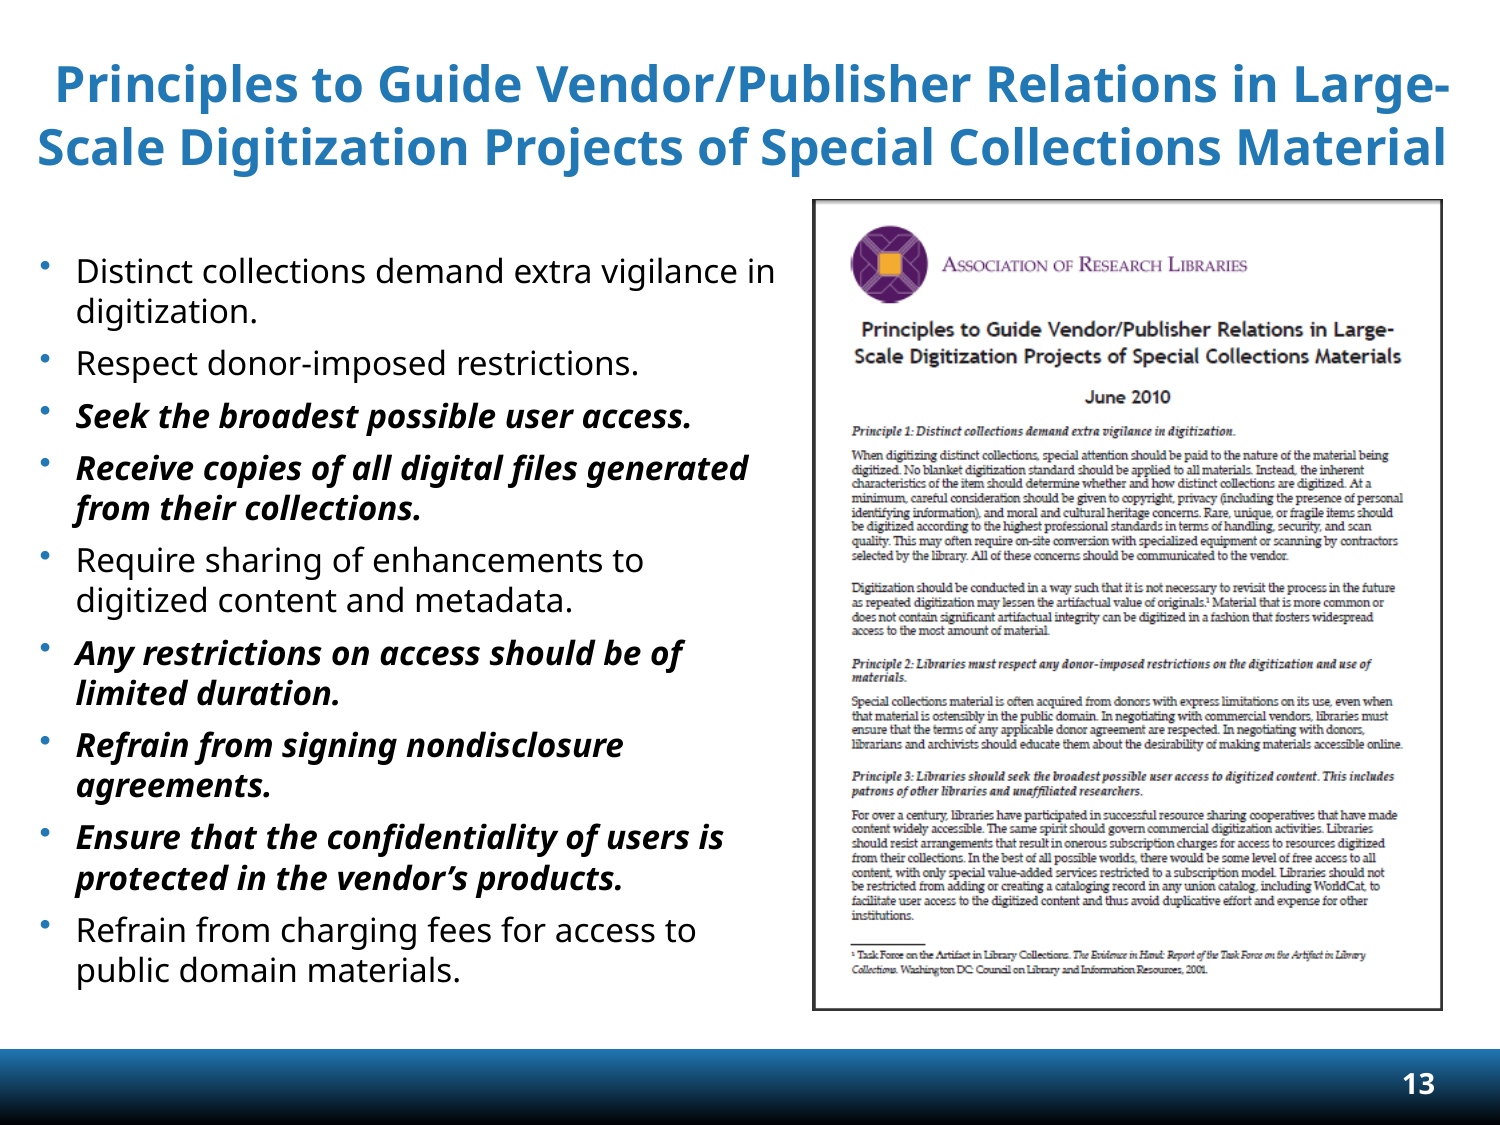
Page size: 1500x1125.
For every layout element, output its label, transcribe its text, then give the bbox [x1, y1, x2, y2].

list Distinct collections demand extra vigilance in digitization. Respect donor-imposed restrictions. Seek the broadest possible user access. Receive copies of all digital files generated from their collections. Require sharing of enhancements to digitized content and metadata. Any restrictions on access should be of limited duration. Refrain from signing nondisclosure agreements. Ensure that the confidentiality of users is protected in the vendor’s products. Refrain from charging fees for access to public domain materials. [37, 249, 788, 1101]
picture [812, 199, 1444, 1012]
title Principles to Guide Vendor/Publisher Relations in Large-Scale Digitization Projects of Special Collections Material [37, 23, 1463, 188]
